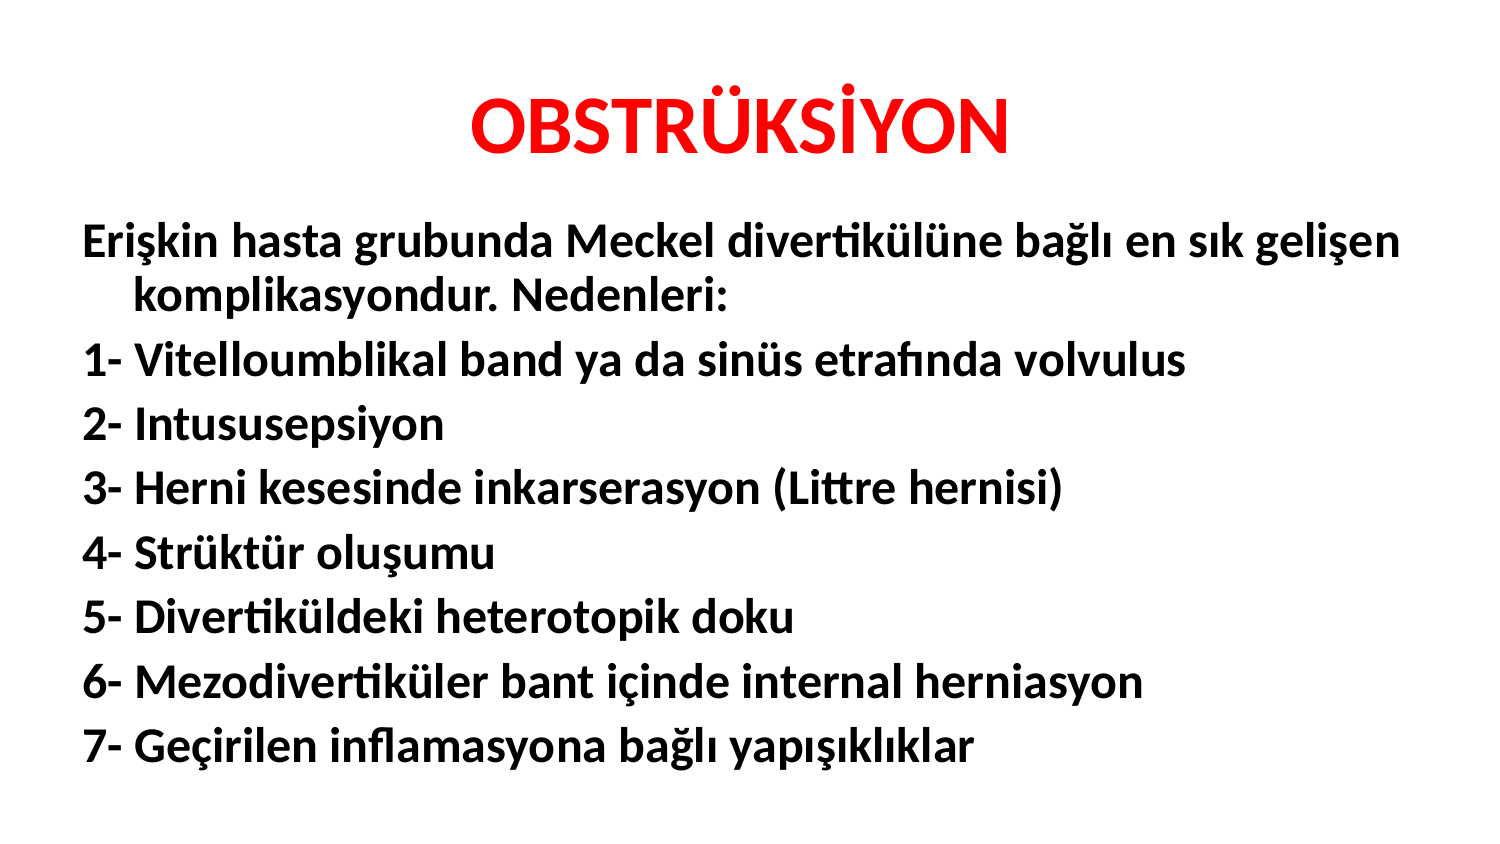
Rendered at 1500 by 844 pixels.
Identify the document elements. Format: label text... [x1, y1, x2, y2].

title OBSTRÜKSİYON [75, 33, 1425, 206]
list Erişkin hasta grubunda Meckel divertikülüne bağlı en sık gelişen komplikasyondur. Nedenleri: 1- Vitelloumblikal band ya da sinüs etrafında volvulus 2- Intususepsiyon 3- Herni kesesinde inkarserasyon (Littre hernisi) 4- Strüktür oluşumu 5- Divertiküldeki heterotopik doku 6- Mezodivertiküler bant içinde internal herniasyon 7- Geçirilen inflamasyona bağlı yapışıklıklar [75, 207, 1425, 812]
